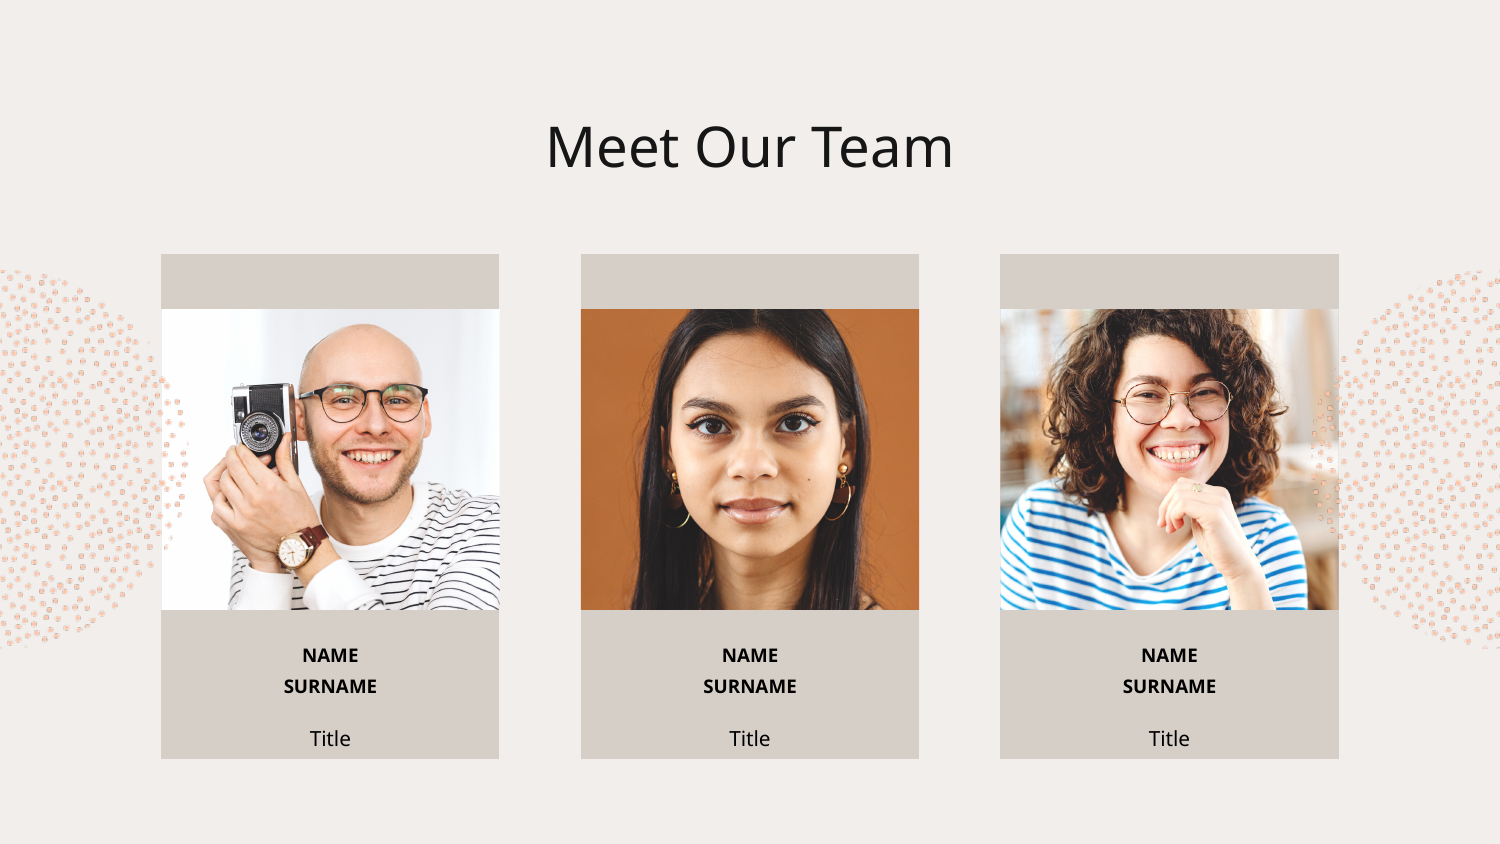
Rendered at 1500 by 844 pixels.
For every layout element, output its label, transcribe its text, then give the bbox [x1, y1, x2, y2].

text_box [1000, 617, 1339, 760]
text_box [160, 618, 500, 760]
picture [580, 309, 920, 610]
picture [0, 270, 500, 649]
text_box Meet Our Team [272, 98, 1228, 179]
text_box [580, 242, 920, 309]
picture [1000, 270, 1500, 649]
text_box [580, 617, 920, 760]
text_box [1000, 242, 1339, 309]
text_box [160, 242, 500, 309]
